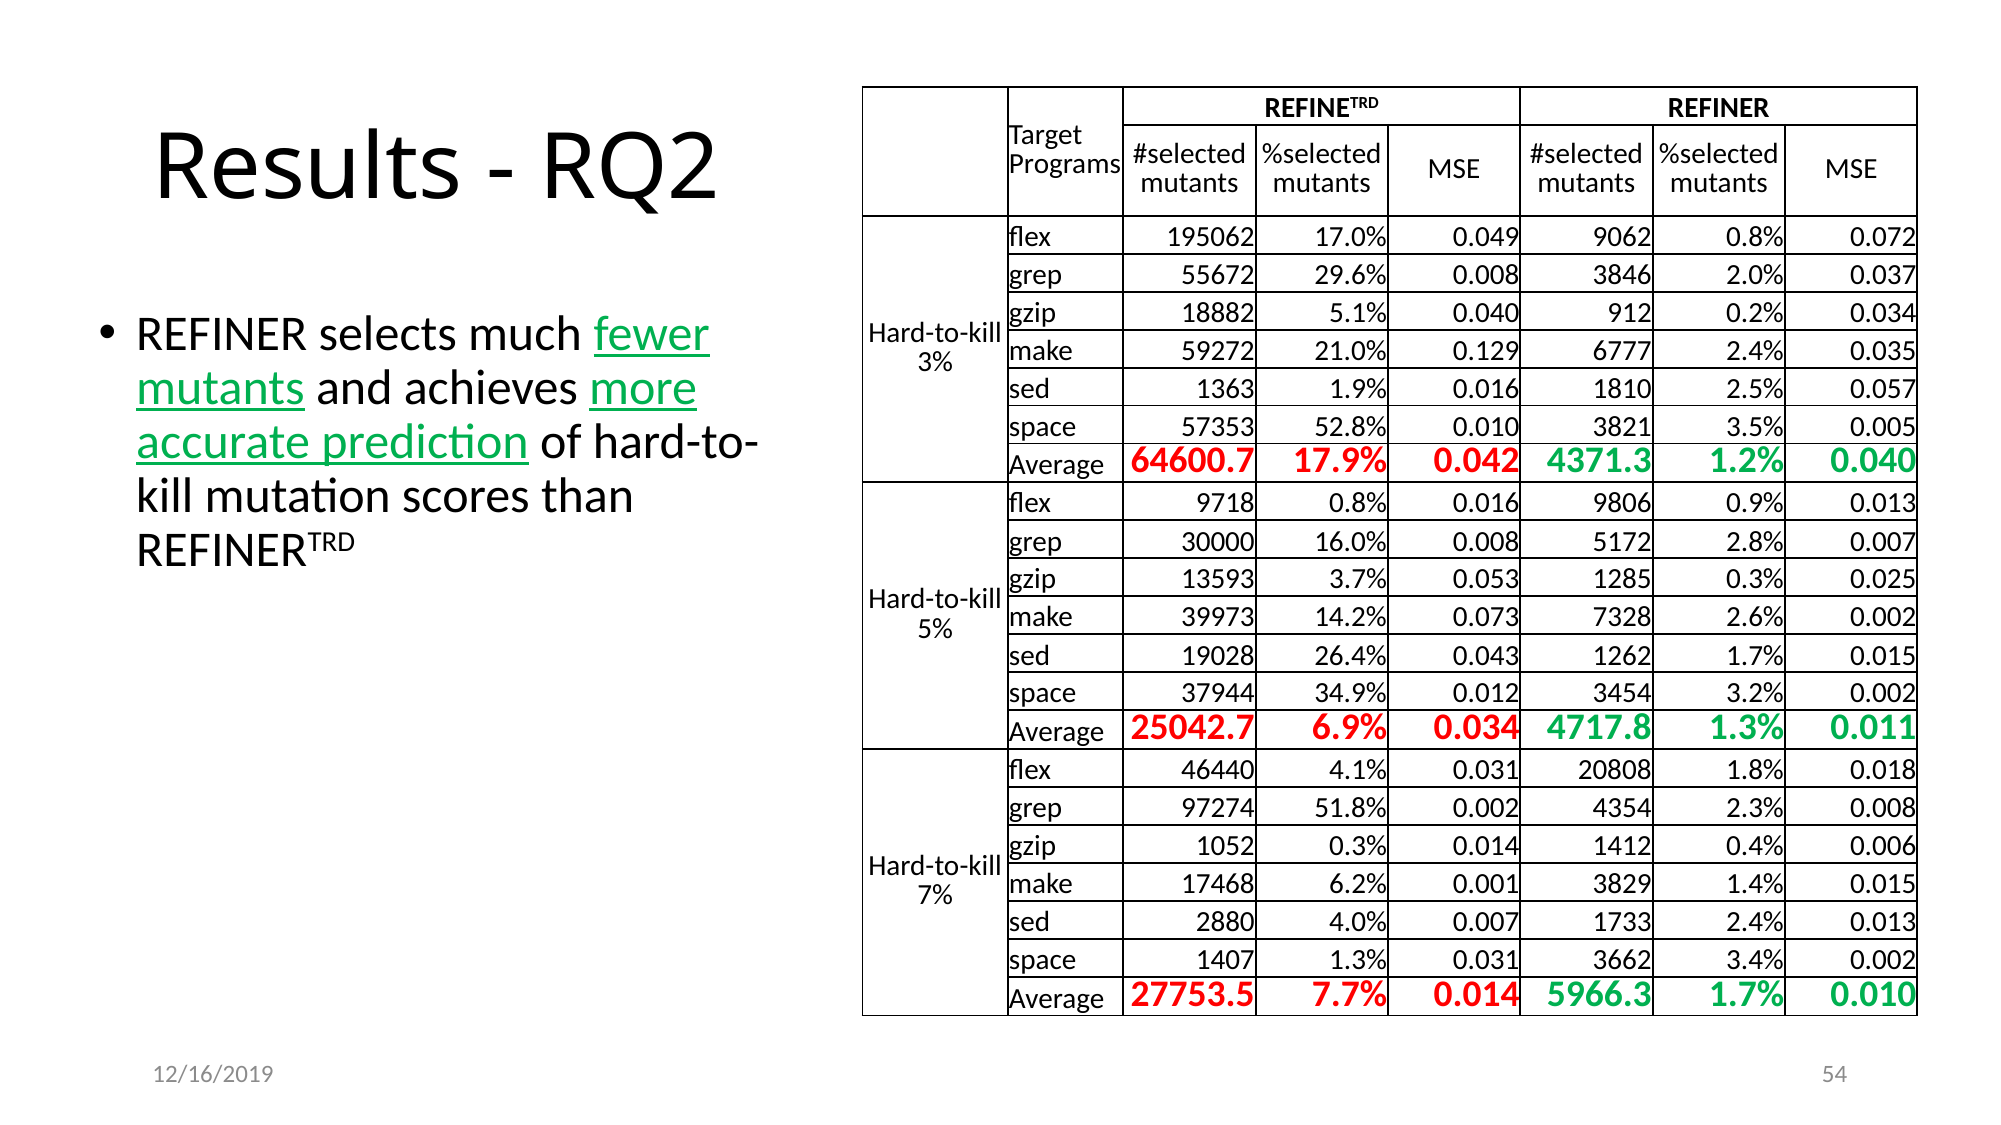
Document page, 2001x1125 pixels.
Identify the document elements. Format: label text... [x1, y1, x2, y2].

table_cell 1285 [1521, 559, 1652, 595]
table_cell space [1009, 673, 1122, 709]
table_cell 0.035 [1786, 331, 1916, 367]
table_cell 0.010 [1786, 978, 1916, 1015]
table_cell 3846 [1521, 255, 1652, 291]
table_cell 0.043 [1389, 635, 1519, 671]
table_cell 26.4% [1257, 635, 1387, 671]
table_cell 912 [1521, 293, 1652, 329]
table_cell 2.4% [1654, 902, 1784, 938]
table_cell 1.7% [1654, 635, 1784, 671]
table_cell 3821 [1521, 406, 1652, 443]
table_cell 0.007 [1786, 521, 1916, 557]
table_cell 6.9% [1257, 711, 1387, 748]
table_cell 0.002 [1786, 673, 1916, 709]
table_cell 21.0% [1257, 331, 1387, 367]
table_cell 0.002 [1389, 788, 1519, 824]
table_cell 59272 [1124, 331, 1255, 367]
table_cell 9718 [1124, 483, 1255, 519]
table_header REFINETRD [1124, 88, 1519, 124]
table_cell 0.9% [1654, 483, 1784, 519]
table_cell 0.005 [1786, 406, 1916, 443]
table_cell 0.010 [1389, 406, 1519, 443]
table_cell 1052 [1124, 826, 1255, 862]
table_cell Hard-to-kill 5% [863, 483, 1007, 748]
table_cell 18882 [1124, 293, 1255, 329]
table_cell flex [1009, 217, 1122, 253]
table_cell 4354 [1521, 788, 1652, 824]
table_cell 3454 [1521, 673, 1652, 709]
table_cell 0.008 [1389, 255, 1519, 291]
table_cell 0.007 [1389, 902, 1519, 938]
table_cell 0.002 [1786, 940, 1916, 976]
table_cell 3662 [1521, 940, 1652, 976]
table_cell 0.042 [1389, 444, 1519, 481]
table_cell 0.034 [1786, 293, 1916, 329]
table_cell 0.040 [1389, 293, 1519, 329]
table_cell grep [1009, 521, 1122, 557]
table_cell 0.014 [1389, 978, 1519, 1015]
table_cell sed [1009, 369, 1122, 405]
table_cell 0.072 [1786, 217, 1916, 253]
table_cell 1.3% [1257, 940, 1387, 976]
table_cell make [1009, 331, 1122, 367]
table_cell 29.6% [1257, 255, 1387, 291]
table_cell sed [1009, 635, 1122, 671]
table_cell 3.2% [1654, 673, 1784, 709]
table_cell 1810 [1521, 369, 1652, 405]
table_cell 1363 [1124, 369, 1255, 405]
table_cell 51.8% [1257, 788, 1387, 824]
table_cell 0.8% [1654, 217, 1784, 253]
table_cell make [1009, 597, 1122, 633]
table_cell 1407 [1124, 940, 1255, 976]
table_cell 2880 [1124, 902, 1255, 938]
table_cell 0.037 [1786, 255, 1916, 291]
table_cell 17.0% [1257, 217, 1387, 253]
table_cell 52.8% [1257, 406, 1387, 443]
table_cell 14.2% [1257, 597, 1387, 633]
table_cell 1.4% [1654, 864, 1784, 900]
table_cell gzip [1009, 826, 1122, 862]
table_cell 34.9% [1257, 673, 1387, 709]
table_cell 0.018 [1786, 750, 1916, 786]
table_cell 0.049 [1389, 217, 1519, 253]
table_cell 1.3% [1654, 711, 1784, 748]
table_cell 64600.7 [1124, 444, 1255, 481]
table_cell 30000 [1124, 521, 1255, 557]
table_cell 0.008 [1786, 788, 1916, 824]
table_cell 0.001 [1389, 864, 1519, 900]
table_cell grep [1009, 255, 1122, 291]
table_cell 0.3% [1654, 559, 1784, 595]
table_cell sed [1009, 902, 1122, 938]
table_cell make [1009, 864, 1122, 900]
table_header Target Programs [1009, 88, 1122, 215]
table_cell 0.031 [1389, 750, 1519, 786]
table_cell 3.5% [1654, 406, 1784, 443]
table_cell 1412 [1521, 826, 1652, 862]
table_cell 6777 [1521, 331, 1652, 367]
text_box REFINER selects much fewer mutants and achieves more accurate prediction of hard-to-kill mutation scores than REFINERTRD [83, 299, 824, 1014]
table_cell grep [1009, 788, 1122, 824]
table_cell 39973 [1124, 597, 1255, 633]
table_cell 1.9% [1257, 369, 1387, 405]
table_cell 0.016 [1389, 483, 1519, 519]
table_cell %selected mutants [1257, 126, 1387, 215]
table_cell 2.8% [1654, 521, 1784, 557]
table_cell 3829 [1521, 864, 1652, 900]
table_cell 0.015 [1786, 635, 1916, 671]
table_cell 4.1% [1257, 750, 1387, 786]
table_header REFINER [1521, 88, 1916, 124]
table_cell Average [1009, 444, 1122, 481]
table_cell 0.073 [1389, 597, 1519, 633]
table_cell 1.8% [1654, 750, 1784, 786]
table_cell 16.0% [1257, 521, 1387, 557]
table_cell 4717.8 [1521, 711, 1652, 748]
table_cell 0.006 [1786, 826, 1916, 862]
table_cell 5966.3 [1521, 978, 1652, 1015]
table_cell #selected mutants [1521, 126, 1652, 215]
slide_number 54 [1412, 1042, 1863, 1103]
table_cell 0.025 [1786, 559, 1916, 595]
table_cell 0.031 [1389, 940, 1519, 976]
table_cell gzip [1009, 293, 1122, 329]
table_cell 9806 [1521, 483, 1652, 519]
table_cell #selected mutants [1124, 126, 1255, 215]
title Results - RQ2 [137, 59, 1863, 278]
table_cell Average [1009, 711, 1122, 748]
table_cell 6.2% [1257, 864, 1387, 900]
table_cell 0.008 [1389, 521, 1519, 557]
table_cell 4371.3 [1521, 444, 1652, 481]
table_cell 20808 [1521, 750, 1652, 786]
table_cell Hard-to-kill 3% [863, 217, 1007, 481]
table_header [863, 88, 1007, 215]
table_cell 0.053 [1389, 559, 1519, 595]
table_cell 27753.5 [1124, 978, 1255, 1015]
table_cell 0.129 [1389, 331, 1519, 367]
table_cell 3.7% [1257, 559, 1387, 595]
table_cell 1733 [1521, 902, 1652, 938]
table_cell 0.040 [1786, 444, 1916, 481]
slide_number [137, 1042, 588, 1103]
table_cell 0.002 [1786, 597, 1916, 633]
table_cell 0.057 [1786, 369, 1916, 405]
table_cell 0.014 [1389, 826, 1519, 862]
table_cell 25042.7 [1124, 711, 1255, 748]
table_cell 0.015 [1786, 864, 1916, 900]
table_cell 97274 [1124, 788, 1255, 824]
table_cell 37944 [1124, 673, 1255, 709]
table_cell space [1009, 940, 1122, 976]
table_cell 55672 [1124, 255, 1255, 291]
table_cell MSE [1389, 126, 1519, 215]
table_cell 0.013 [1786, 483, 1916, 519]
table_cell 0.013 [1786, 902, 1916, 938]
table_cell 46440 [1124, 750, 1255, 786]
table_cell 0.034 [1389, 711, 1519, 748]
table_cell 7.7% [1257, 978, 1387, 1015]
table_cell 19028 [1124, 635, 1255, 671]
table_cell 0.4% [1654, 826, 1784, 862]
table_cell 2.6% [1654, 597, 1784, 633]
table_cell 2.3% [1654, 788, 1784, 824]
table_cell 2.0% [1654, 255, 1784, 291]
table_cell 1262 [1521, 635, 1652, 671]
table_cell 3.4% [1654, 940, 1784, 976]
table_cell 195062 [1124, 217, 1255, 253]
table_cell 0.3% [1257, 826, 1387, 862]
table_cell 1.7% [1654, 978, 1784, 1015]
table_cell flex [1009, 483, 1122, 519]
table_cell 17.9% [1257, 444, 1387, 481]
table_cell %selected mutants [1654, 126, 1784, 215]
table_cell 0.2% [1654, 293, 1784, 329]
table_cell 1.2% [1654, 444, 1784, 481]
table_cell 2.4% [1654, 331, 1784, 367]
table_cell 9062 [1521, 217, 1652, 253]
table_cell 4.0% [1257, 902, 1387, 938]
table_cell 5172 [1521, 521, 1652, 557]
table_cell 0.012 [1389, 673, 1519, 709]
table_cell 57353 [1124, 406, 1255, 443]
table_cell Hard-to-kill 7% [863, 750, 1007, 1015]
table_cell 2.5% [1654, 369, 1784, 405]
table_cell 5.1% [1257, 293, 1387, 329]
table_cell gzip [1009, 559, 1122, 595]
table_cell 13593 [1124, 559, 1255, 595]
table_cell 17468 [1124, 864, 1255, 900]
table_cell 7328 [1521, 597, 1652, 633]
table_cell space [1009, 406, 1122, 443]
table_cell 0.8% [1257, 483, 1387, 519]
table_cell Average [1009, 978, 1122, 1015]
table_cell 0.011 [1786, 711, 1916, 748]
table_cell flex [1009, 750, 1122, 786]
table_cell MSE [1786, 126, 1916, 215]
table_cell 0.016 [1389, 369, 1519, 405]
